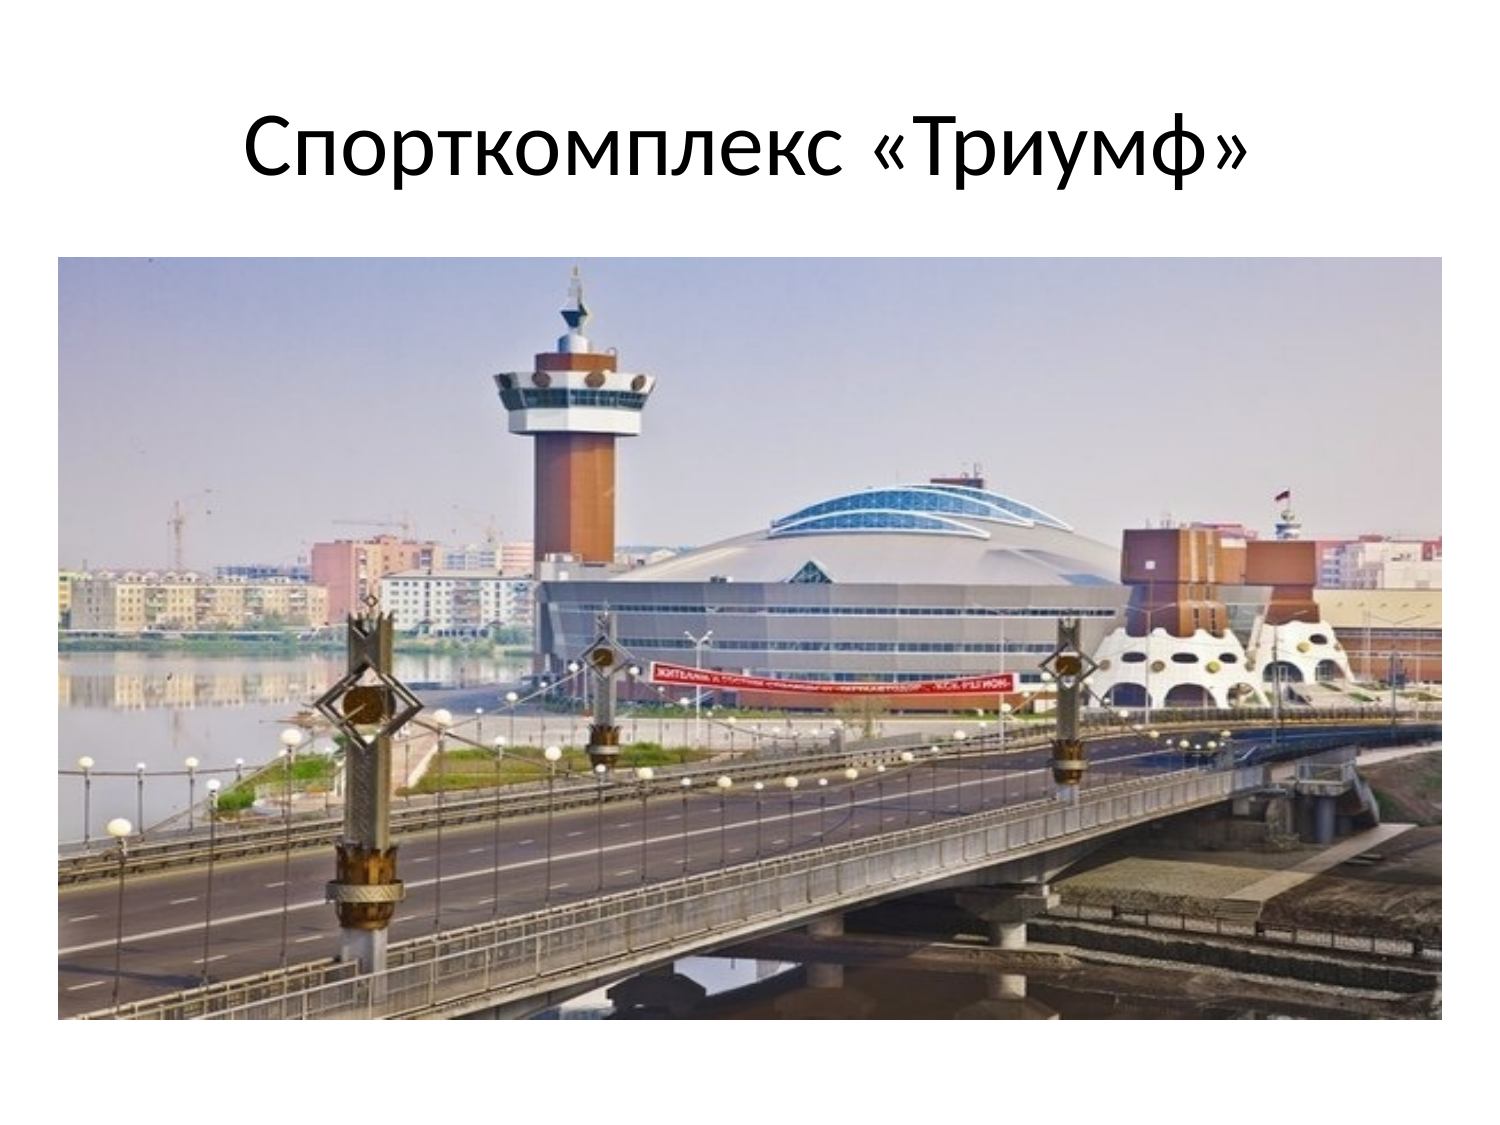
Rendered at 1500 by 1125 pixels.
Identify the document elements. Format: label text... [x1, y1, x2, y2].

picture [58, 257, 1442, 1020]
title Спорткомплекс «Триумф» [75, 45, 1425, 233]
